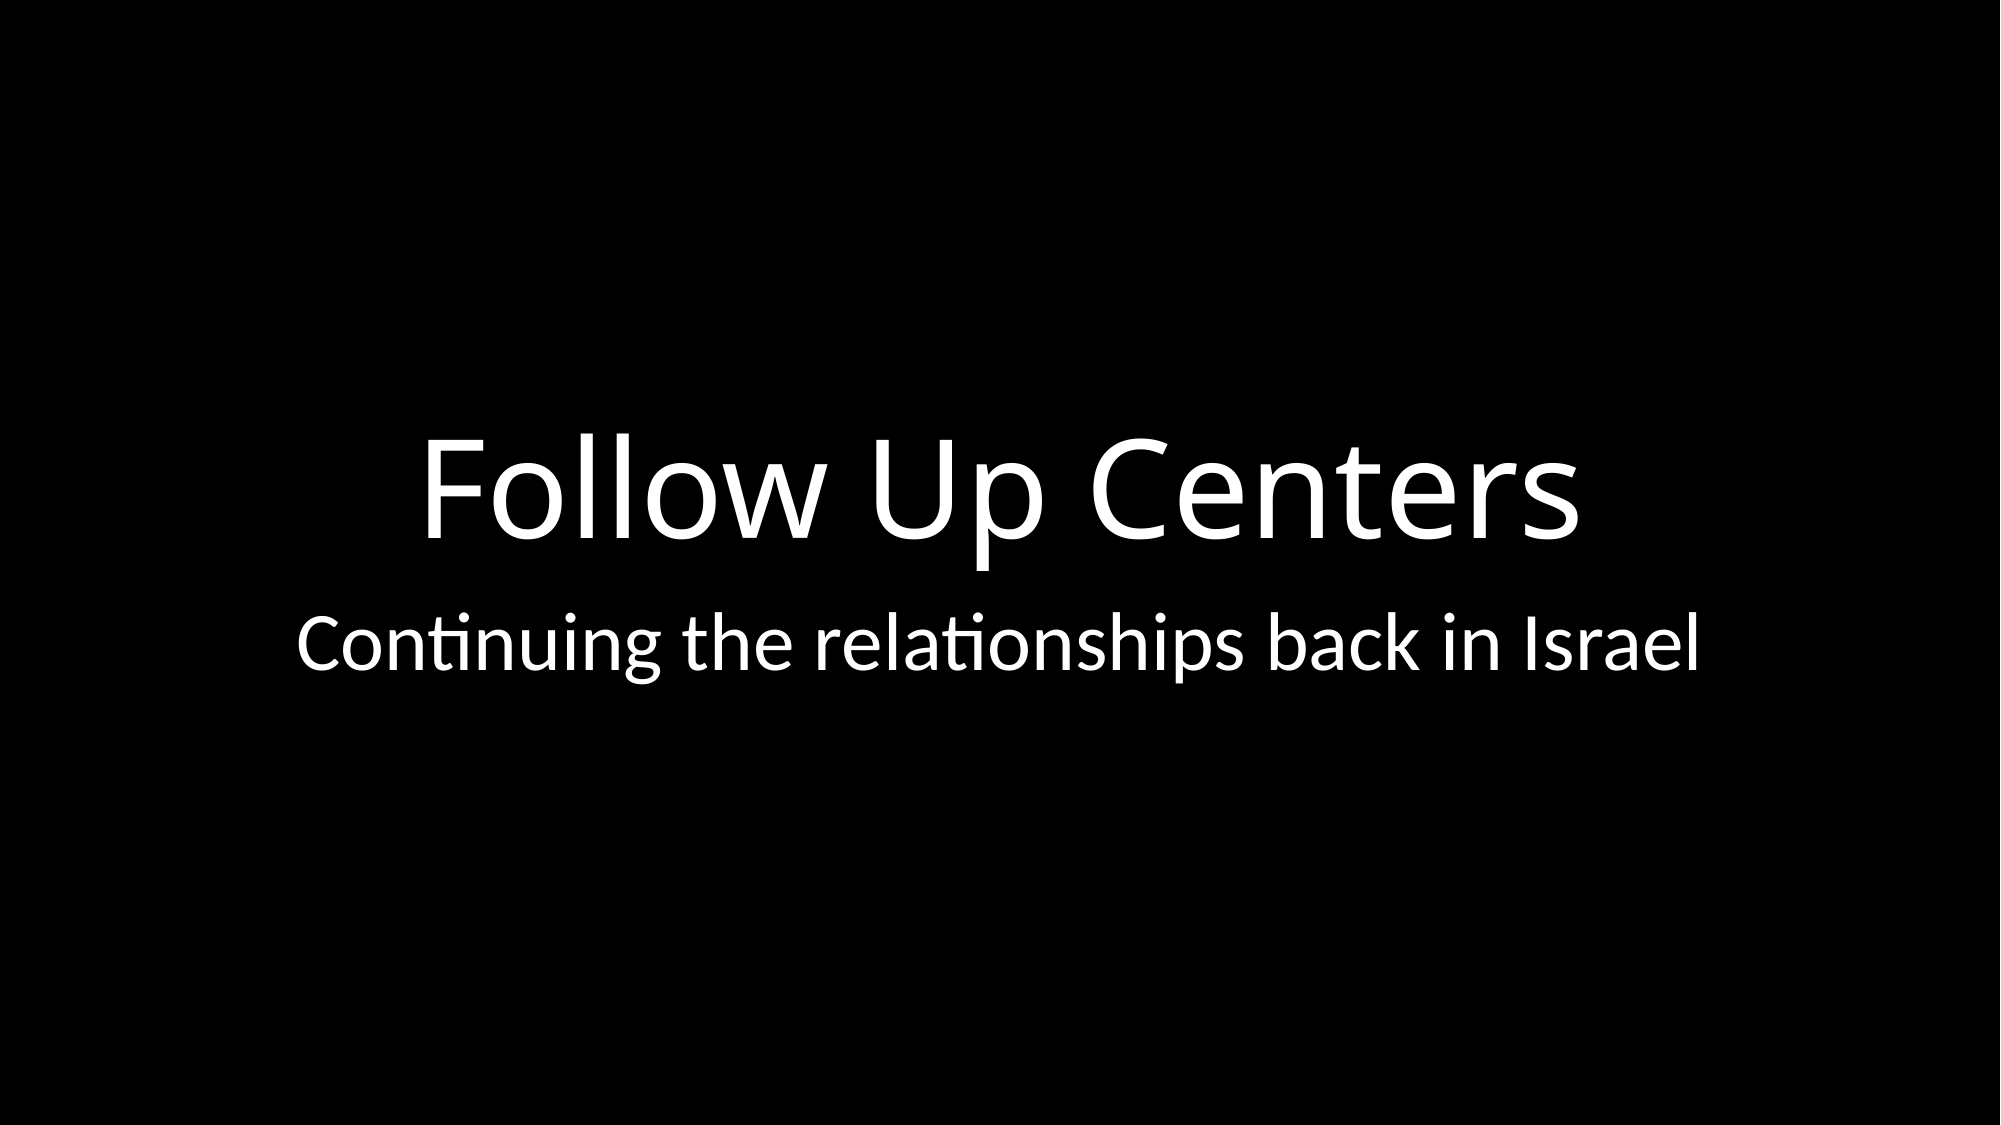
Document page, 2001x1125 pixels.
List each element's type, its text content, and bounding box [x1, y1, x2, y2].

subtitle Continuing the relationships back in Israel [249, 590, 1750, 863]
title Follow Up Centers [187, 184, 1814, 576]
